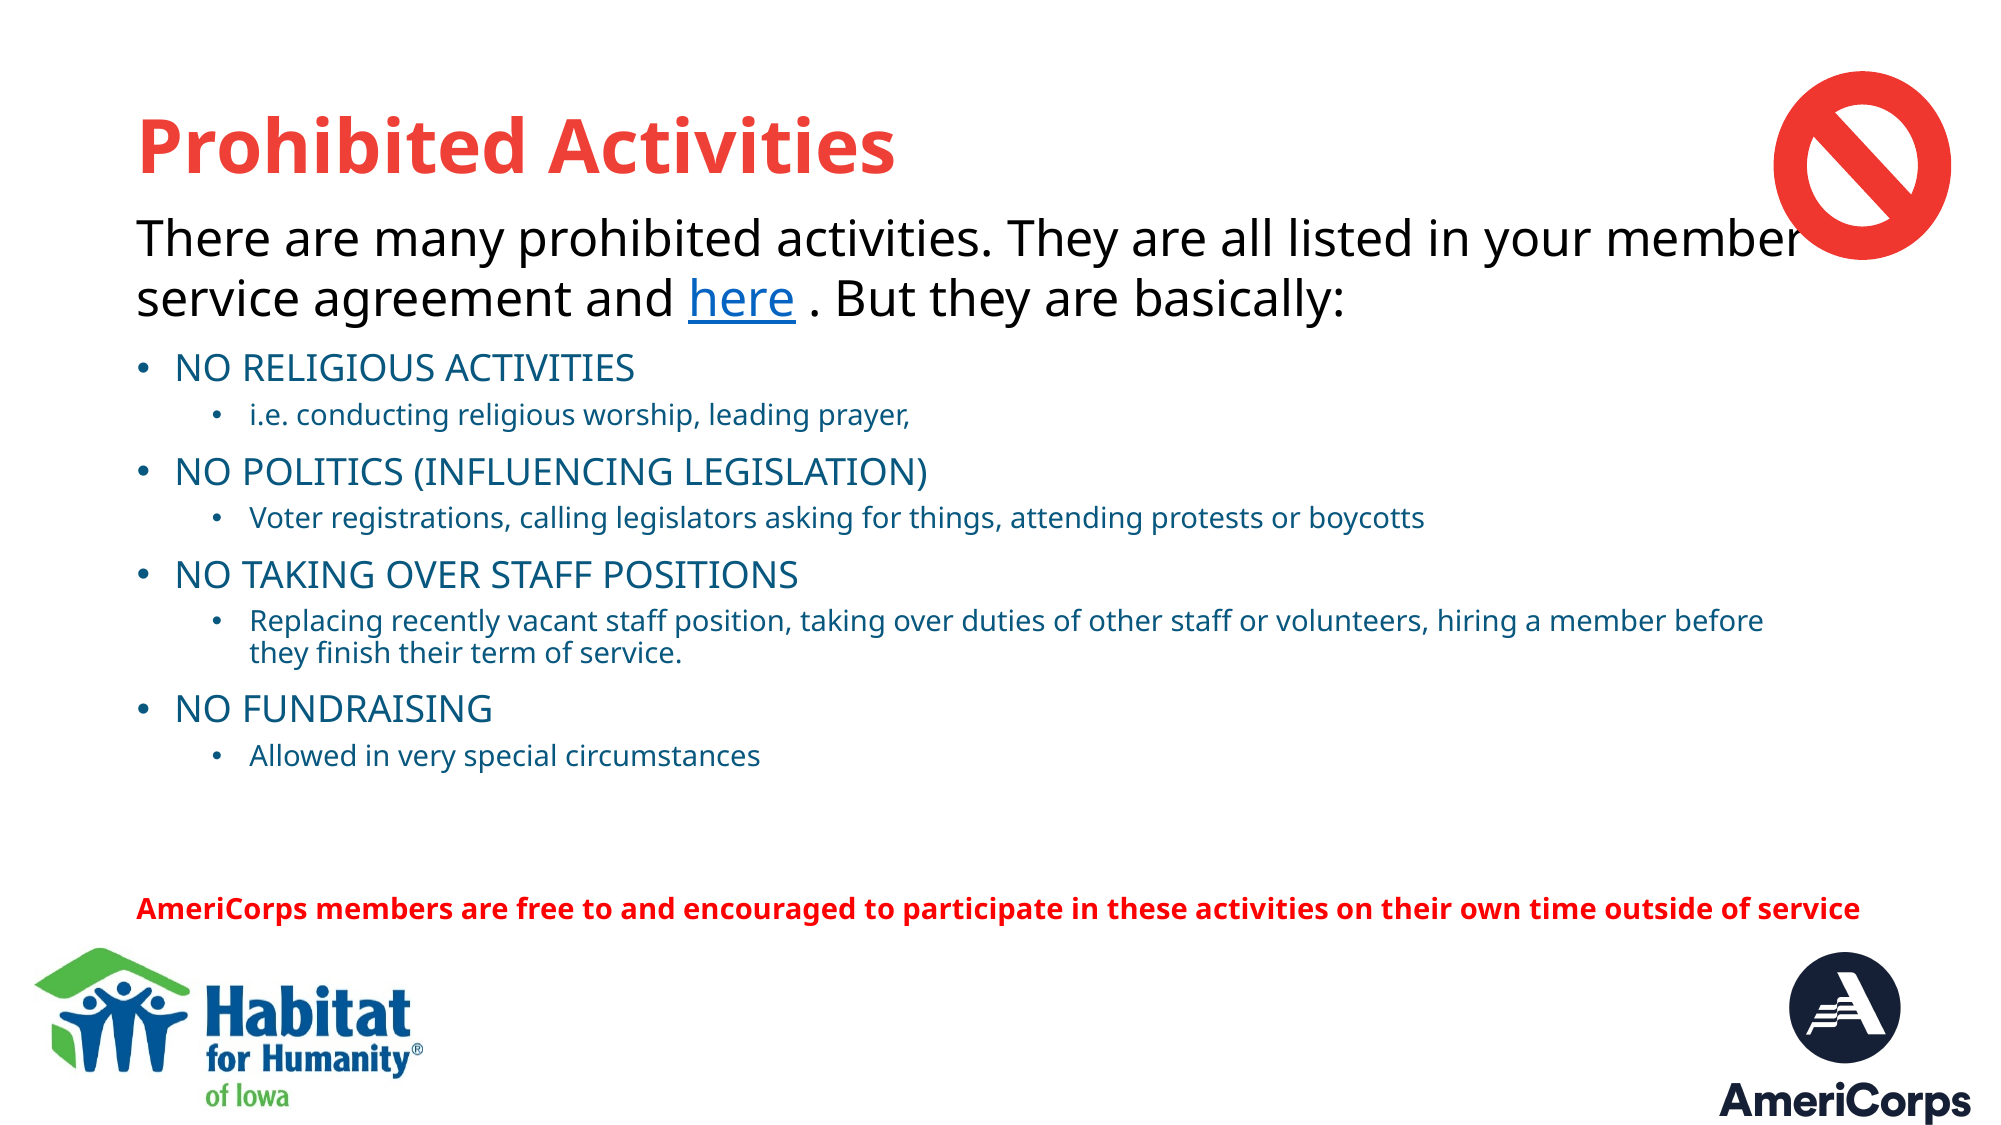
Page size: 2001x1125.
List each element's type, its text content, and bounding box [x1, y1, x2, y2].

list There are many prohibited activities. They are all listed in your member service agreement and here . But they are basically: NO RELIGIOUS ACTIVITIES i.e. conducting religious worship, leading prayer, NO POLITICS (INFLUENCING LEGISLATION) Voter registrations, calling legislators asking for things, attending protests or boycotts NO TAKING OVER STAFF POSITIONS Replacing recently vacant staff position, taking over duties of other staff or volunteers, hiring a member before they finish their term of service. NO FUNDRAISING Allowed in very special circumstances [121, 205, 1847, 882]
text_box AmeriCorps members are free to and encouraged to participate in these activities on their own time outside of service [121, 882, 1998, 933]
text_box [1772, 70, 1953, 261]
picture [34, 946, 423, 1120]
title Prohibited Activities [121, 40, 1847, 205]
picture [1719, 952, 1971, 1125]
